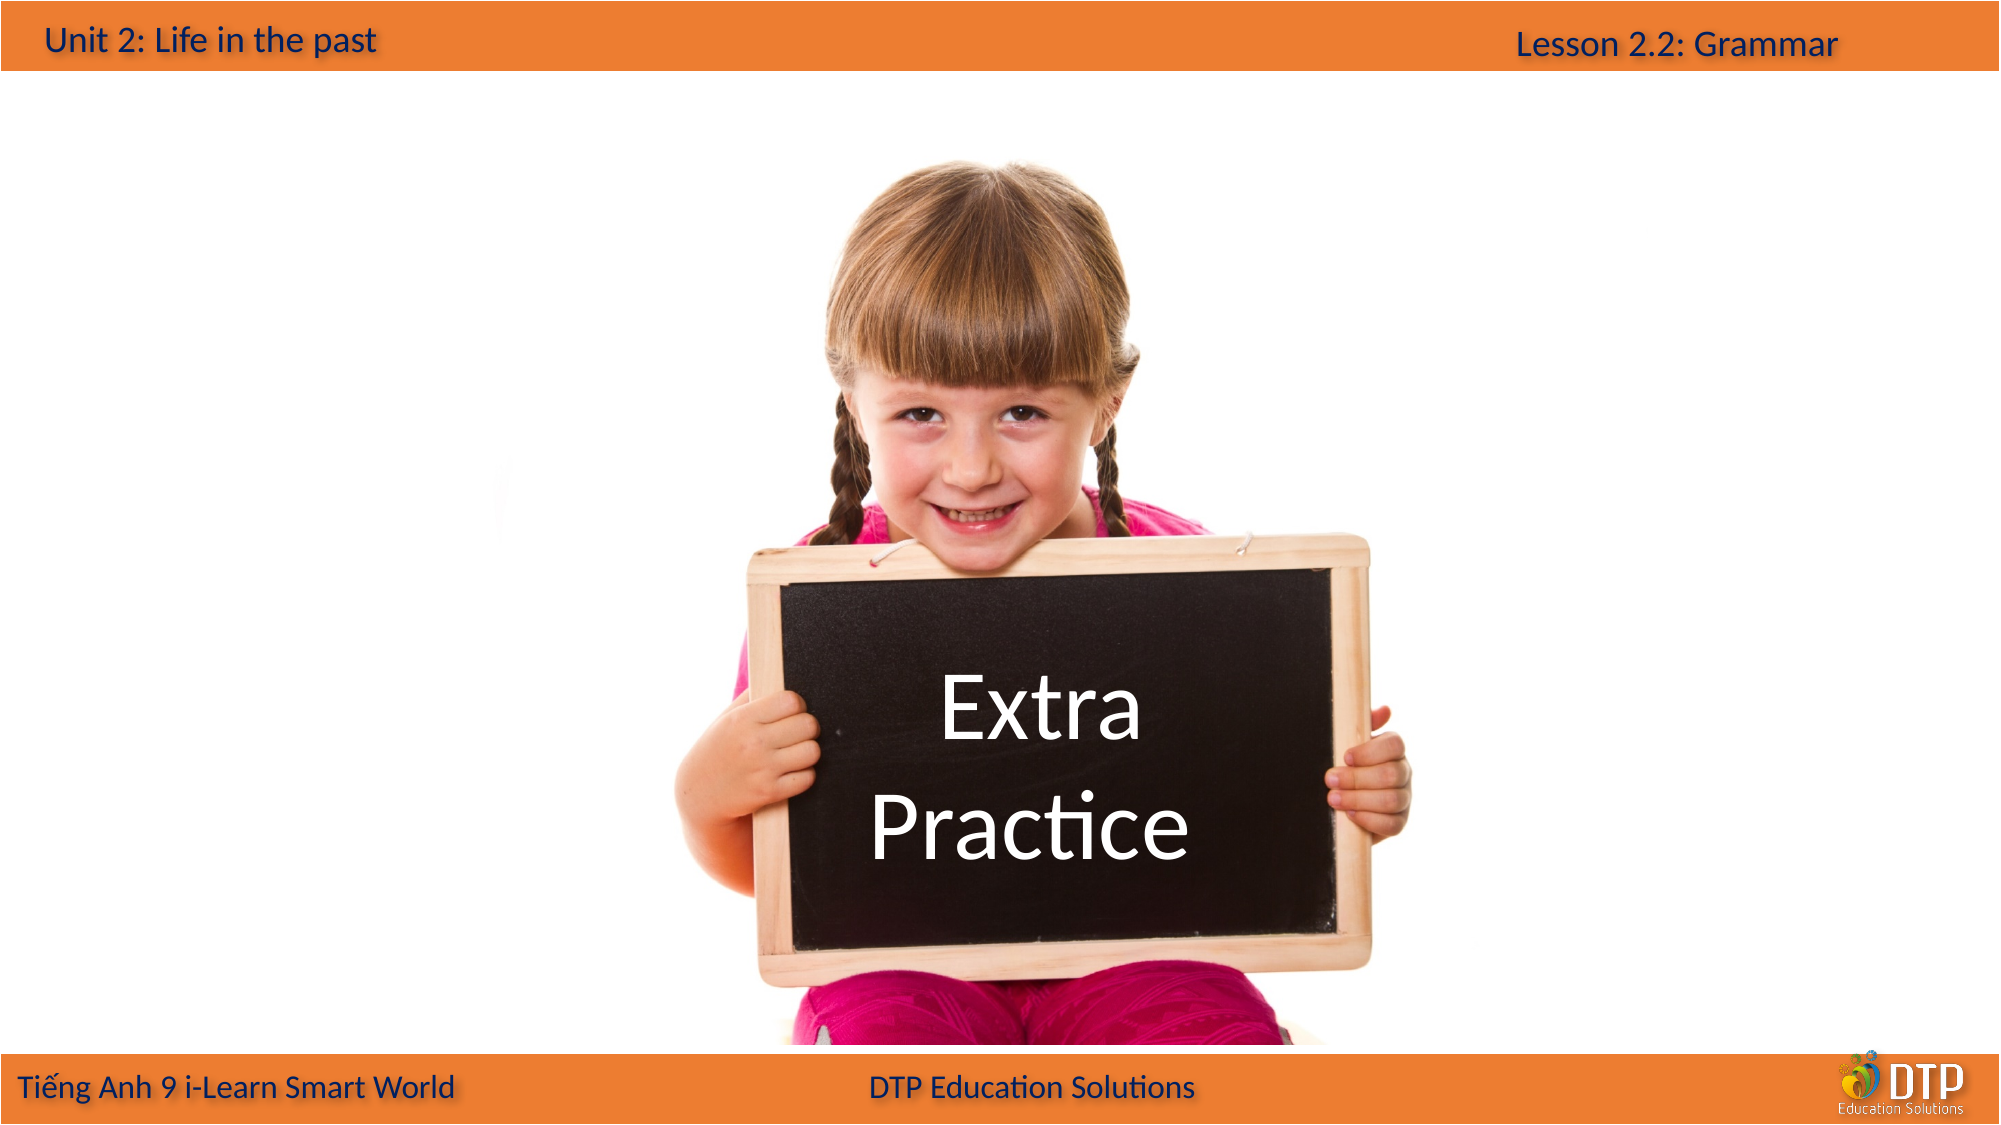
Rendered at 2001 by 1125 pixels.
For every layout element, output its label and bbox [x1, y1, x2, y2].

picture [1839, 1050, 1963, 1114]
picture [342, 123, 1648, 1045]
